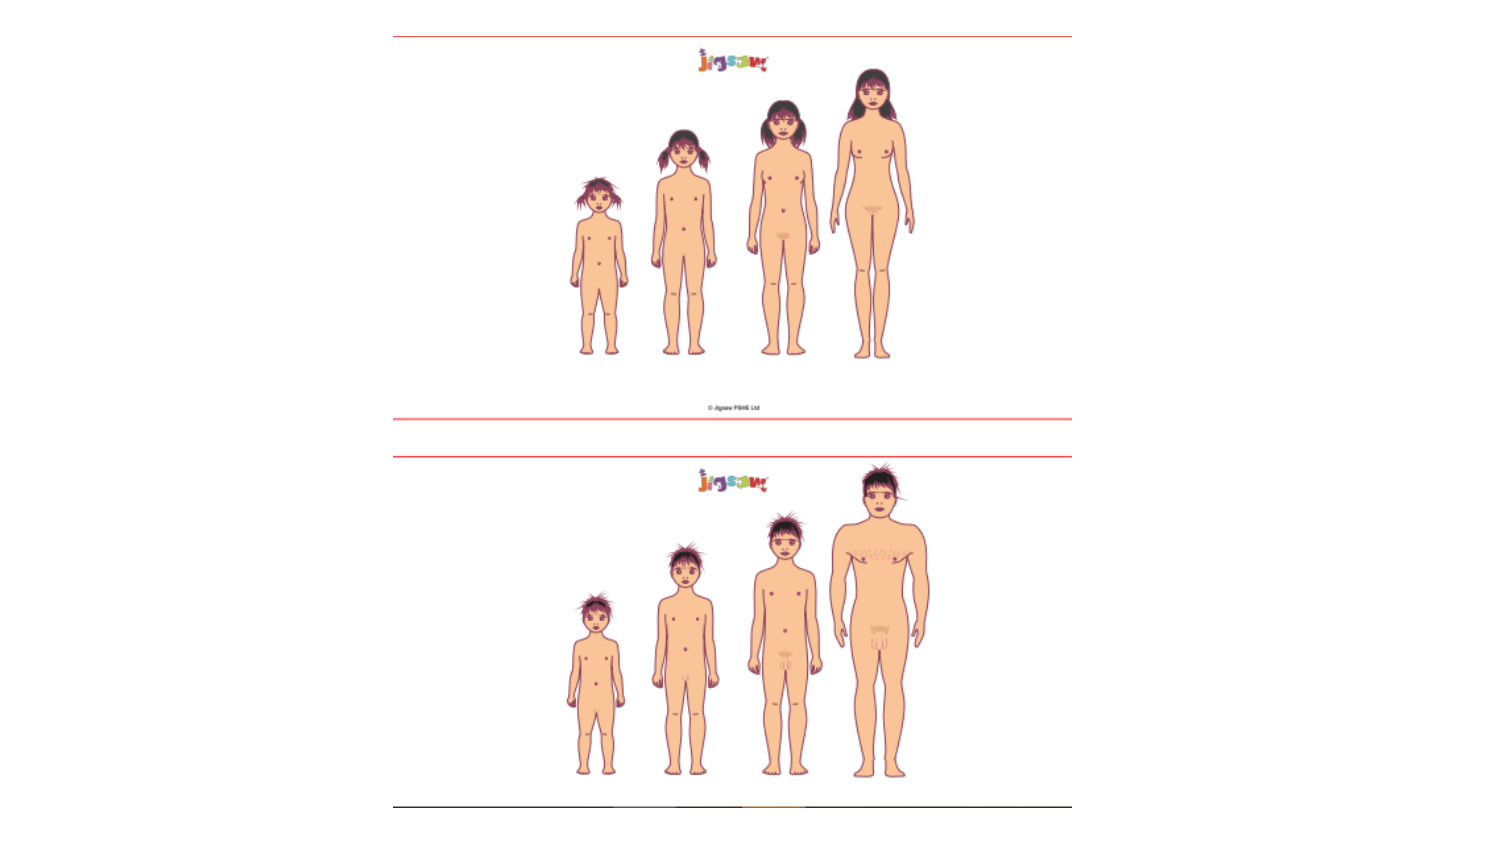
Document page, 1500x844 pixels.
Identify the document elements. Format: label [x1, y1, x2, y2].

picture [393, 36, 1072, 808]
